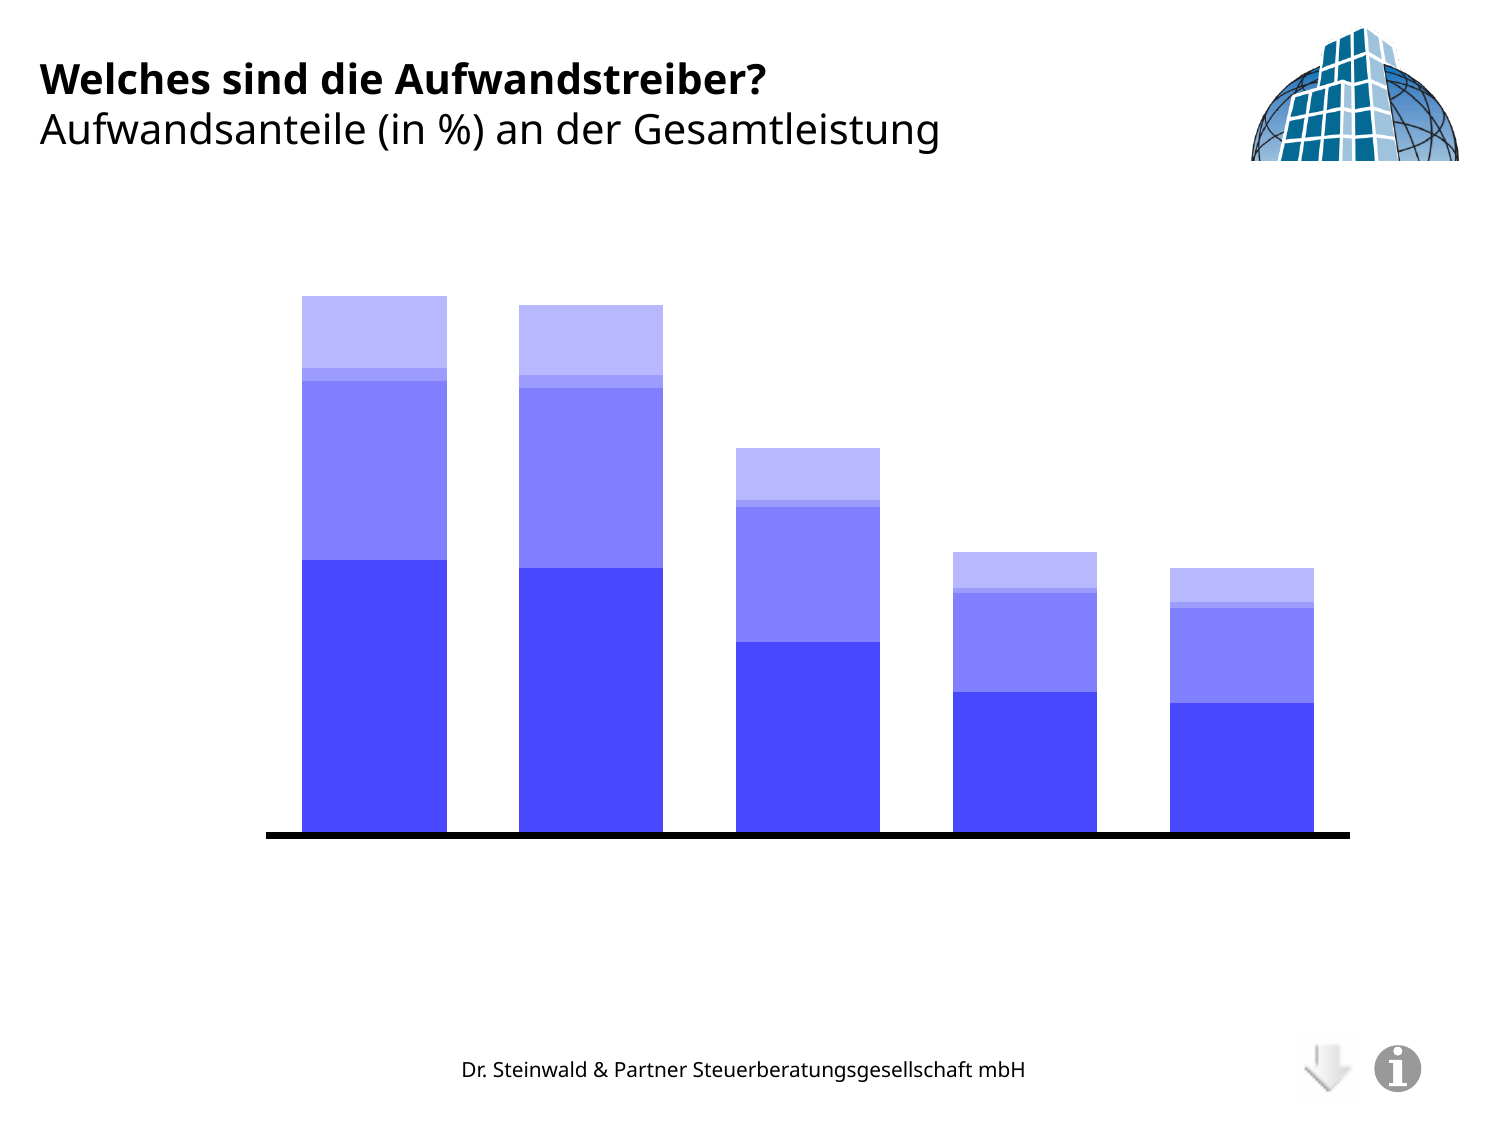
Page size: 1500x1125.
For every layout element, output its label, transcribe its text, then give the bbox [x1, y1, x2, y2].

chart [40, 193, 1460, 962]
text_box Welches sind die Aufwandstreiber? Aufwandsanteile (in %) an der Gesamtleistung [29, 42, 1093, 179]
picture [1250, 24, 1459, 161]
text_box [1366, 1037, 1430, 1100]
picture [1295, 1036, 1359, 1100]
footer Dr. Steinwald & Partner Steuerberatungsgesellschaft mbH [371, 1011, 1116, 1090]
